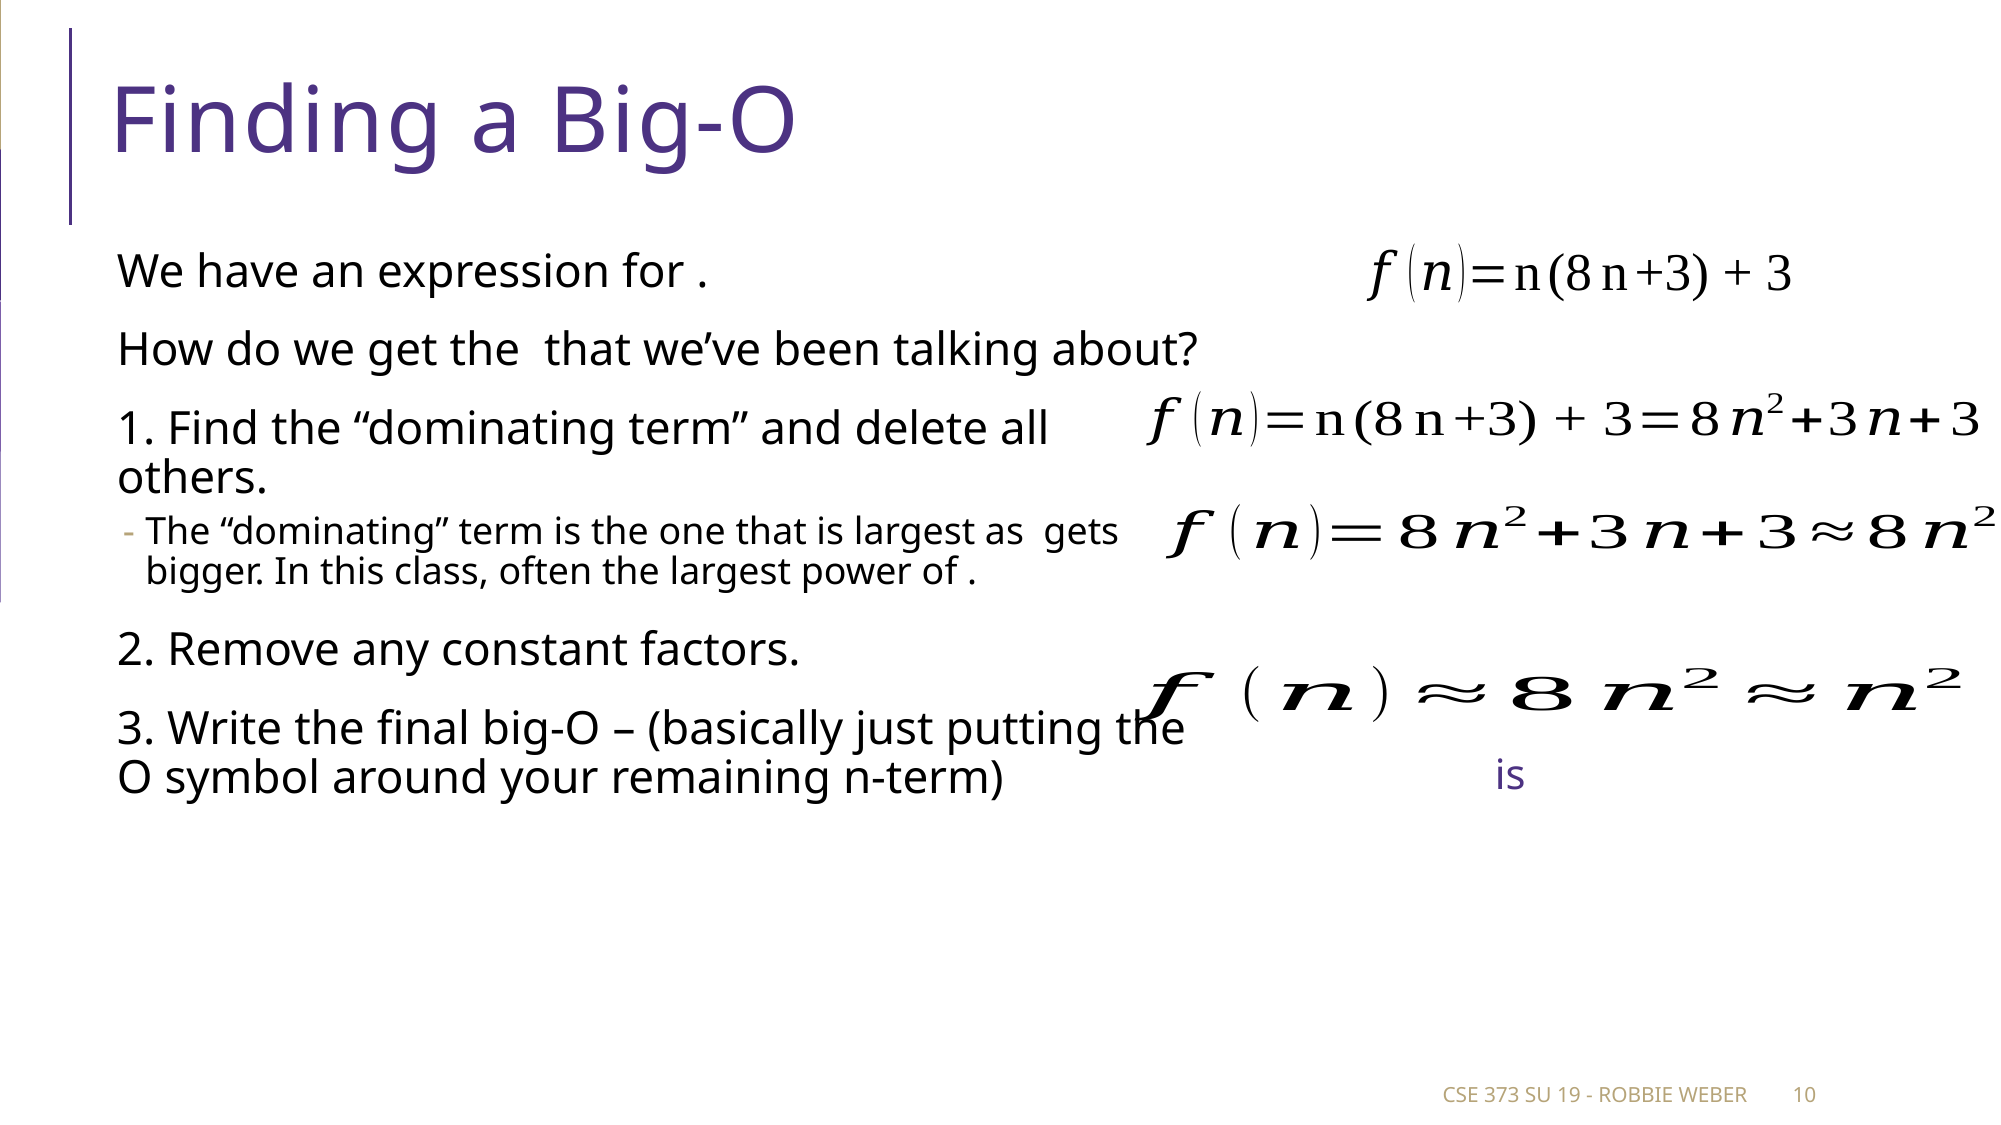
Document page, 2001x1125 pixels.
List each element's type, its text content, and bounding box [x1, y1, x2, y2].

slide_number 10 [1777, 1073, 1938, 1119]
title Finding a Big-O [94, 43, 1930, 210]
footer CSE 373 Su 19 - Robbie Weber [794, 1073, 1763, 1119]
